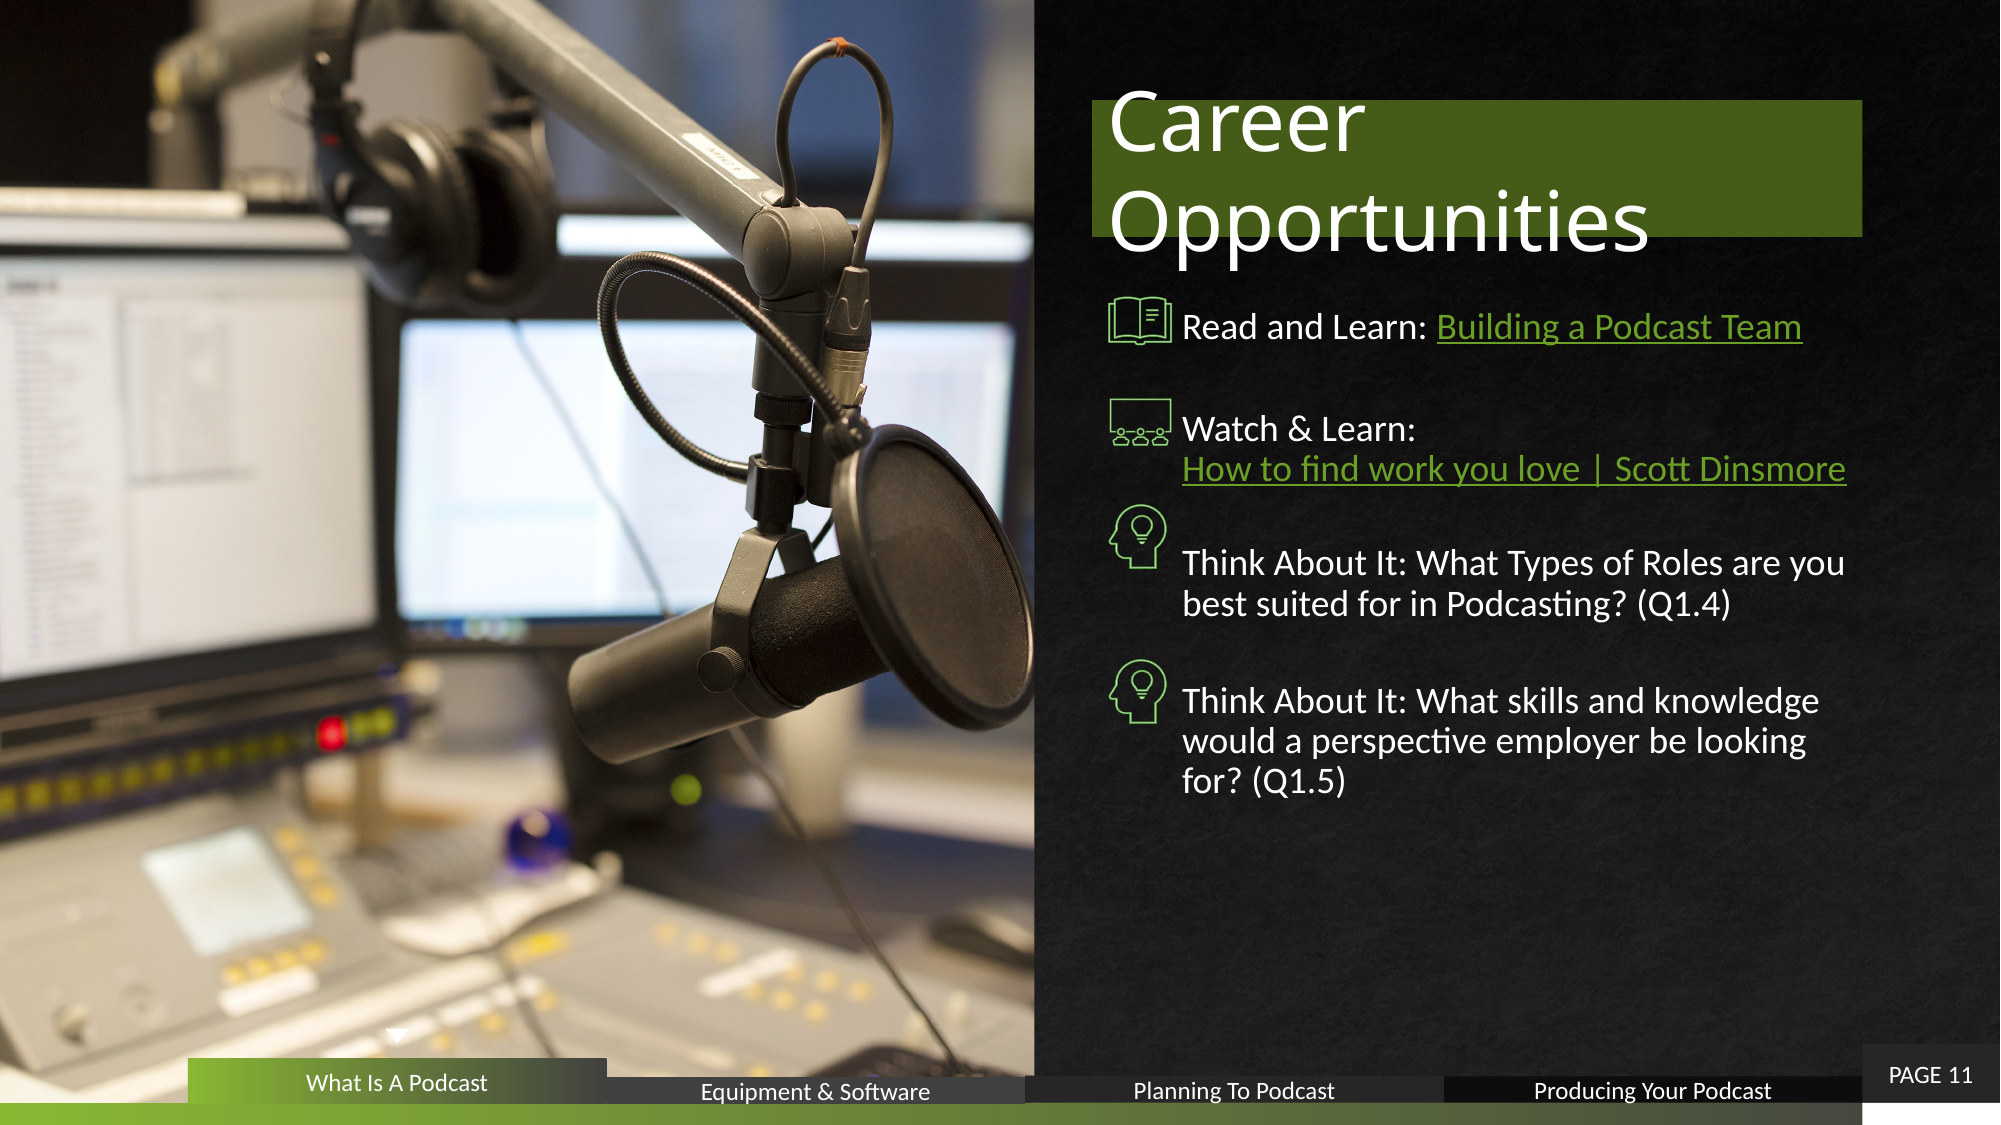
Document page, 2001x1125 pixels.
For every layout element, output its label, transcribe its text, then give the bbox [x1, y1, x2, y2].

list Read and Learn: Building a Podcast Team Watch & Learn: How to find work you love | Scott Dinsmore Think About It: What Types of Roles are you best suited for in Podcasting? (Q1.4) Think About It: What skills and knowledge would a perspective employer be looking for? (Q1.5) [1092, 299, 1863, 1014]
slide_number PAGE 11 [1862, 1043, 2000, 1103]
text_box Producing Your Podcast [1443, 1075, 1863, 1104]
title Career Opportunities [1092, 100, 1863, 237]
picture [0, 0, 2000, 1103]
text_box Planning To Podcast [1024, 1075, 1443, 1104]
